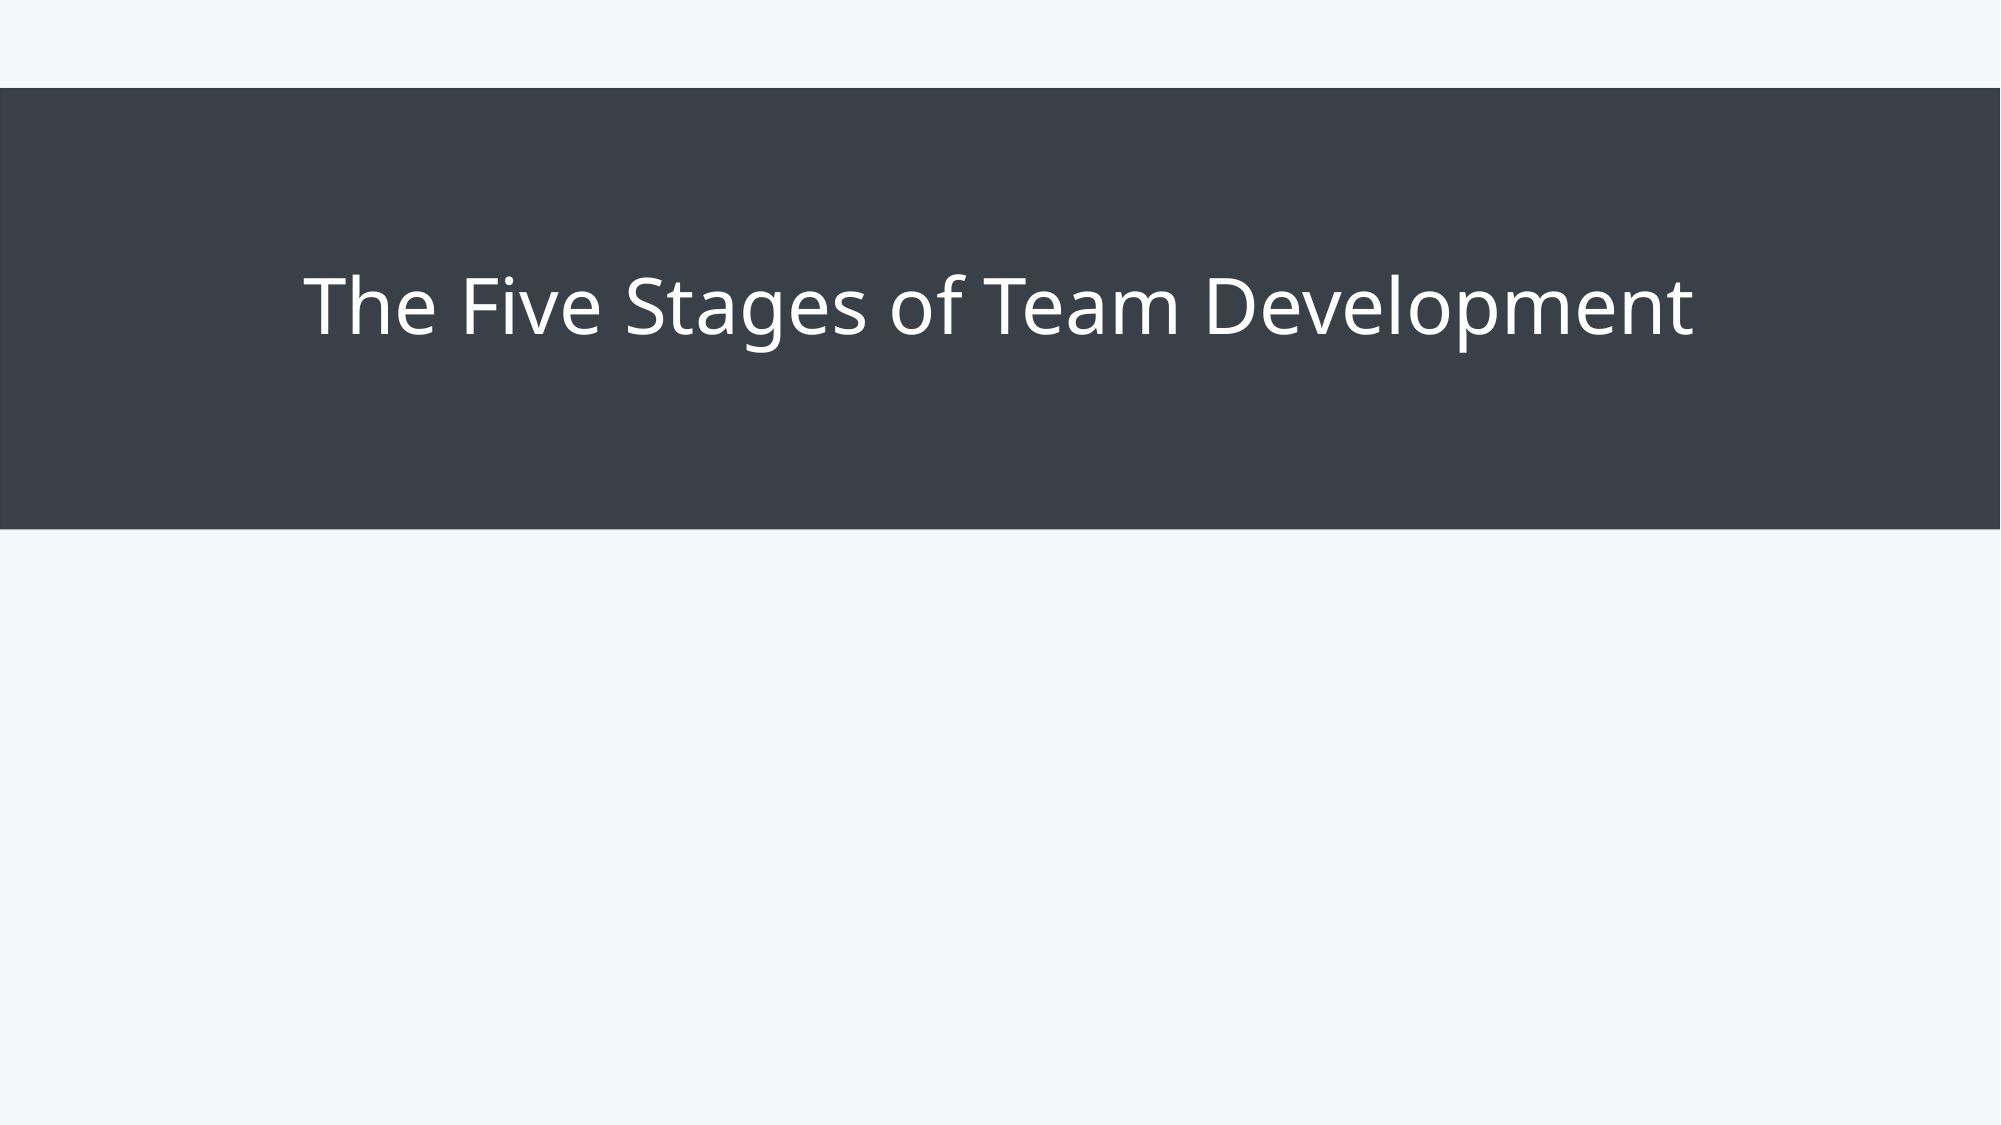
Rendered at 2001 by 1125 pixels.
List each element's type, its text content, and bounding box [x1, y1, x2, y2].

title The Five Stages of Team Development [137, 88, 1863, 530]
